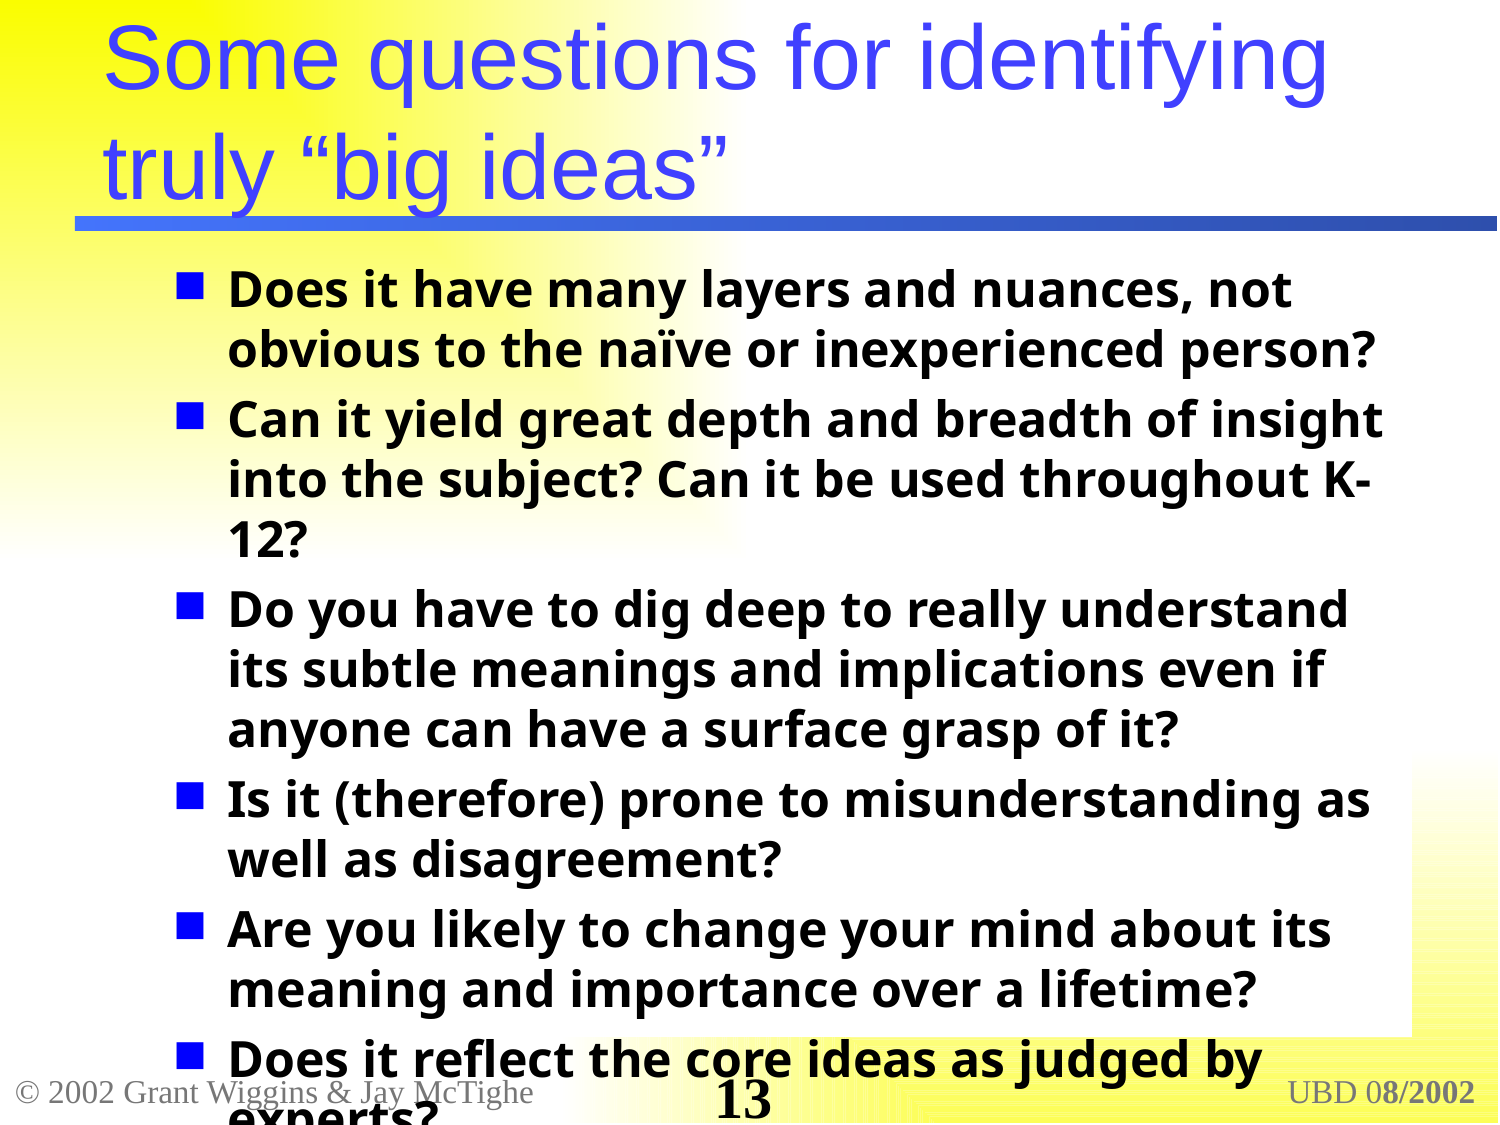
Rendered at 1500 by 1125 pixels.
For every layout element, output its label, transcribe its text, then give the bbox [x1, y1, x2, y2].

list Does it have many layers and nuances, not obvious to the naïve or inexperienced person? Can it yield great depth and breadth of insight into the subject? Can it be used throughout K-12? Do you have to dig deep to really understand its subtle meanings and implications even if anyone can have a surface grasp of it? Is it (therefore) prone to misunderstanding as well as disagreement? Are you likely to change your mind about its meaning and importance over a lifetime? Does it reflect the core ideas as judged by experts? [89, 249, 1401, 1063]
title Some questions for identifying truly “big ideas” [86, 35, 1361, 226]
